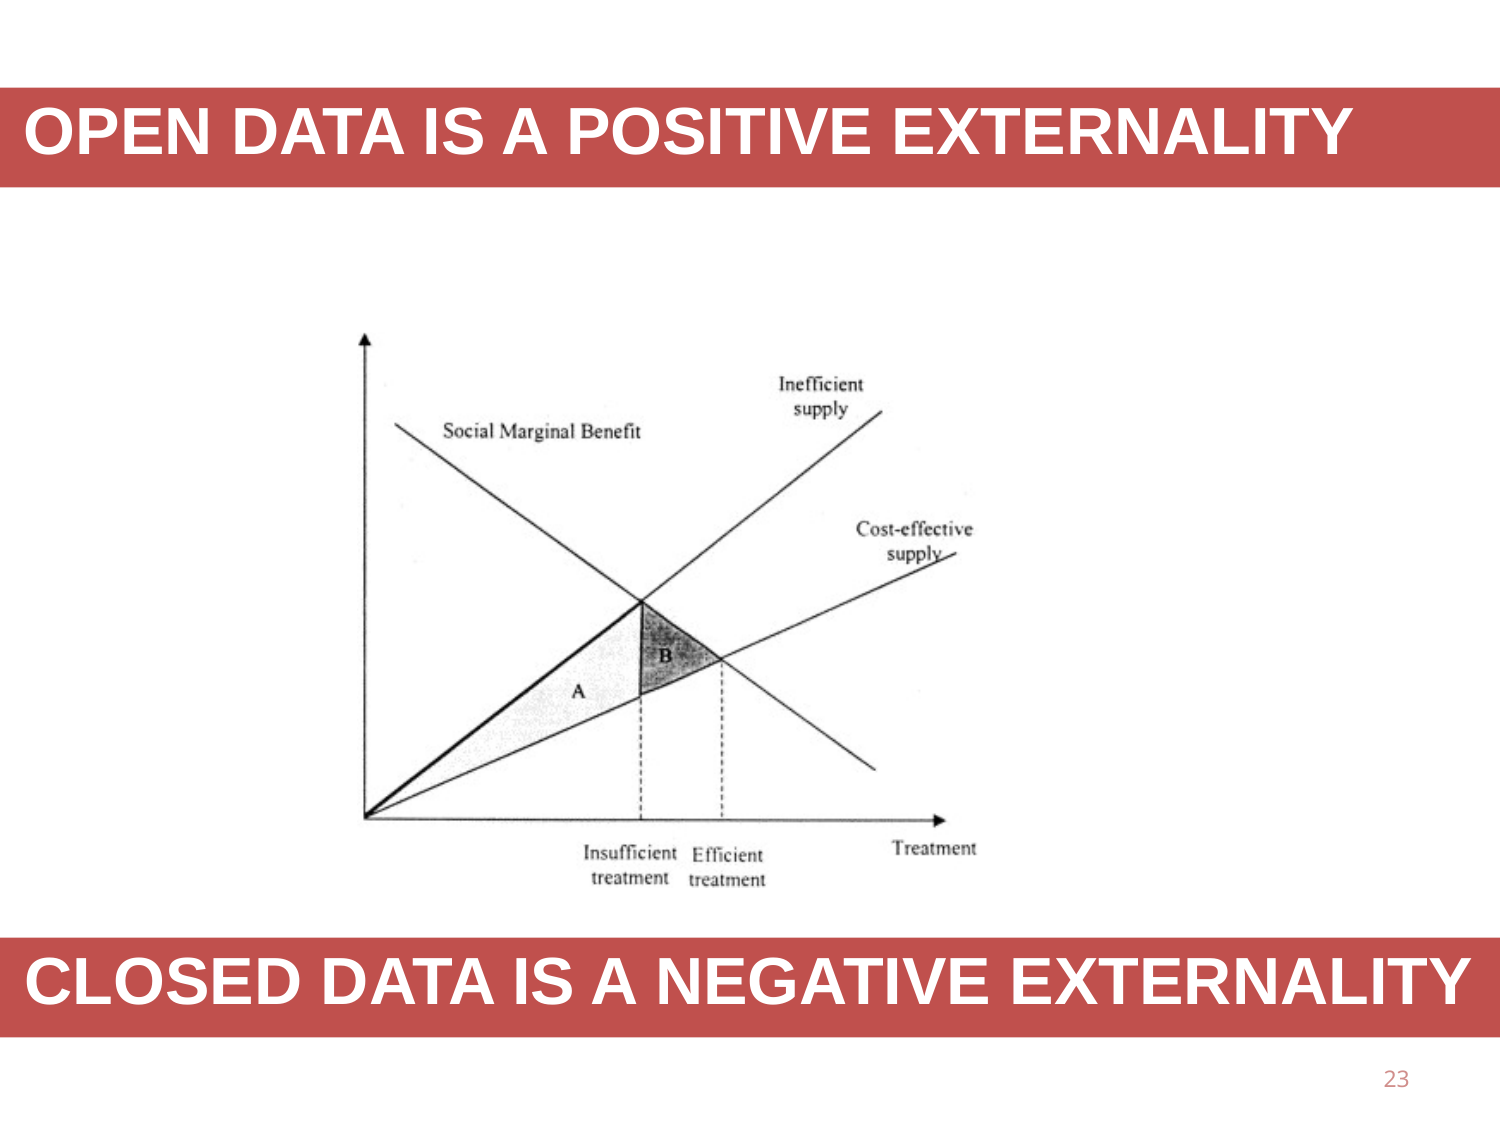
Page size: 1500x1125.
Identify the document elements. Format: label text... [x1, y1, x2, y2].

list OPEN DATA IS A POSITIVE EXTERNALITY [0, 87, 1500, 188]
slide_number 23 [1074, 1050, 1425, 1110]
text_box CLOSED DATA IS A NEGATIVE EXTERNALITY [0, 937, 1500, 1038]
picture [356, 332, 980, 888]
